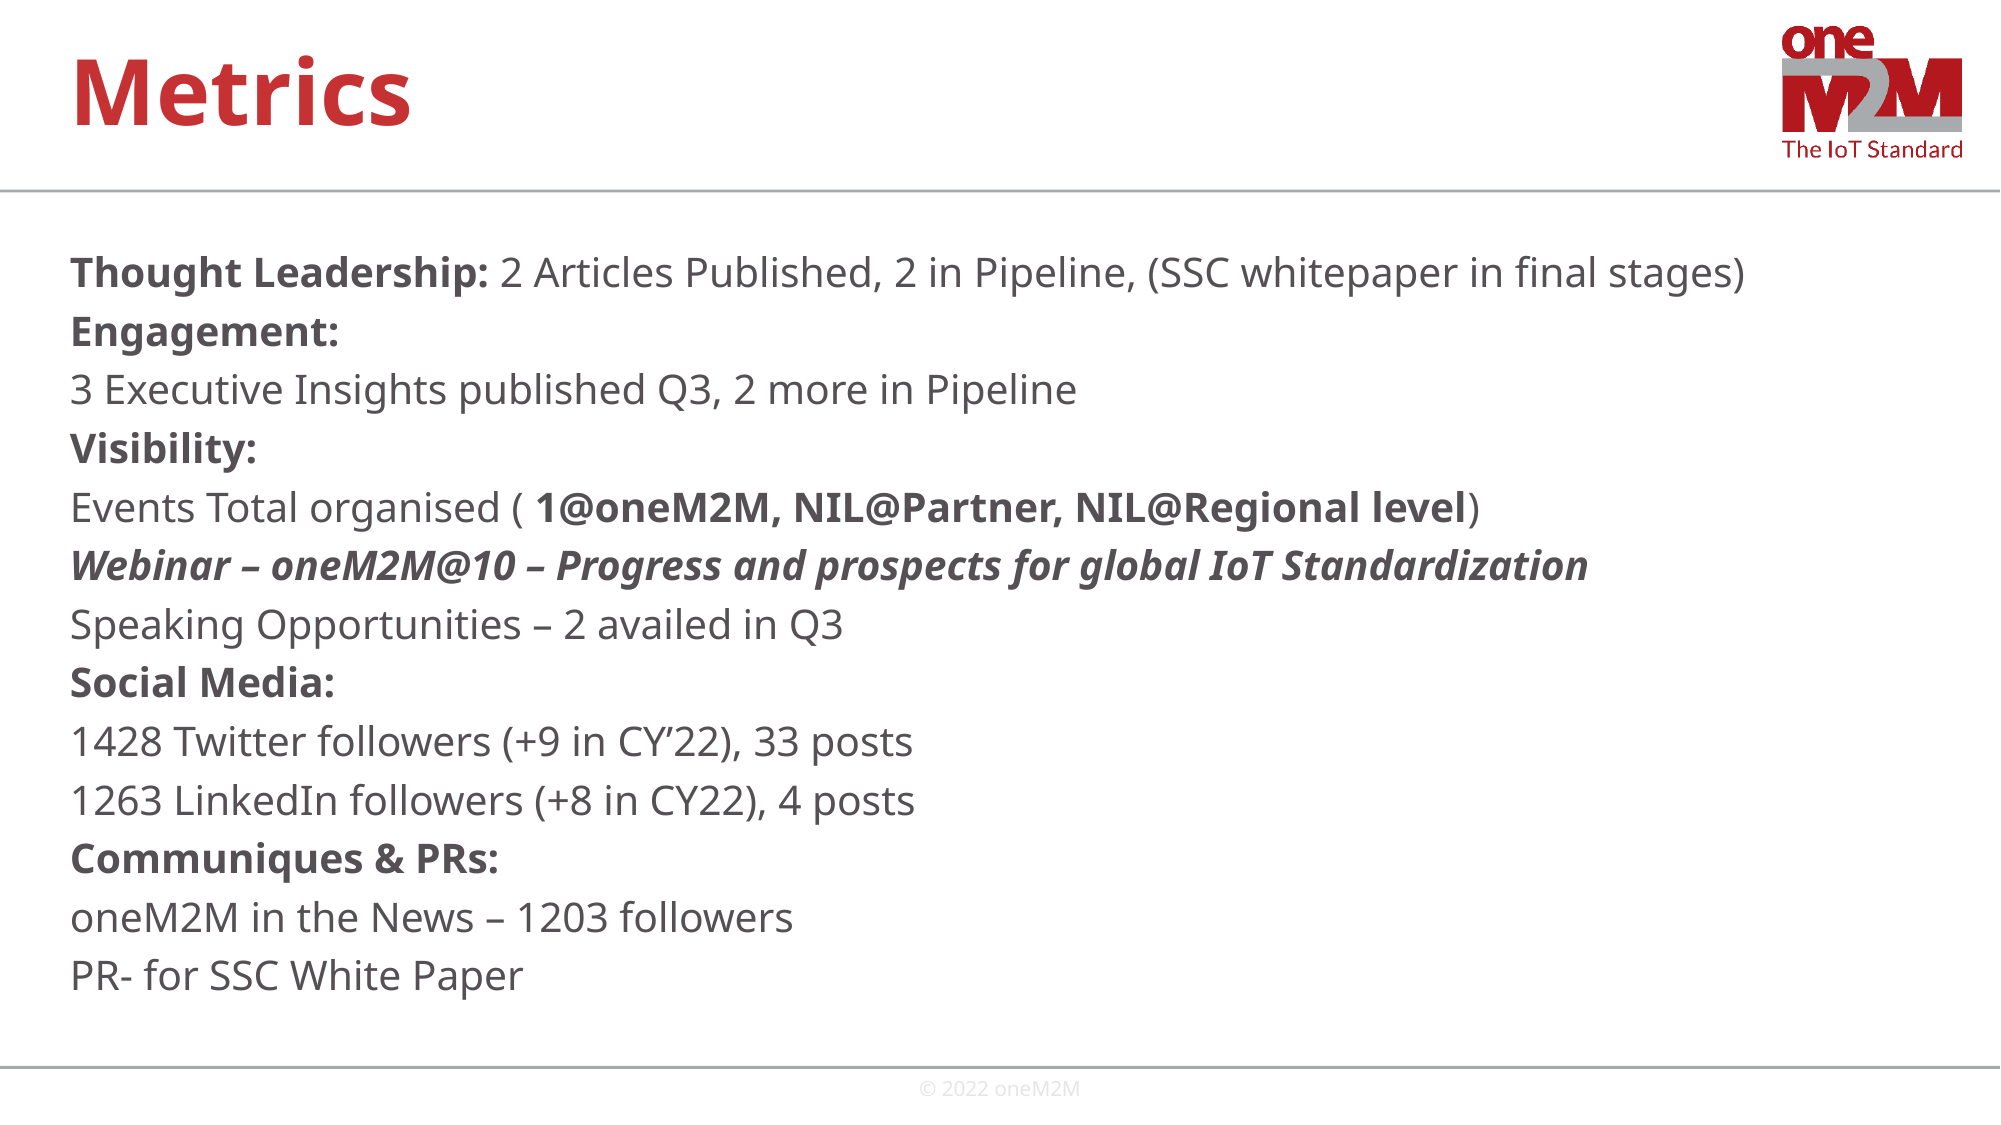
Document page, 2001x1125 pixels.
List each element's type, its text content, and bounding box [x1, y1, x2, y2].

list Thought Leadership: 2 Articles Published, 2 in Pipeline, (SSC whitepaper in final stages) Engagement: 3 Executive Insights published Q3, 2 more in Pipeline Visibility: Events Total organised ( 1@oneM2M, NIL@Partner, NIL@Regional level) Webinar – oneM2M@10 – Progress and prospects for global IoT Standardization Speaking Opportunities – 2 availed in Q3 Social Media: 1428 Twitter followers (+9 in CY’22), 33 posts 1263 LinkedIn followers (+8 in CY22), 4 posts Communiques & PRs: oneM2M in the News – 1203 followers PR- for SSC White Paper [54, 245, 1780, 1024]
picture [1772, 17, 1971, 166]
footer © 2022 oneM2M [662, 1042, 1338, 1103]
title Metrics [54, 0, 1343, 193]
